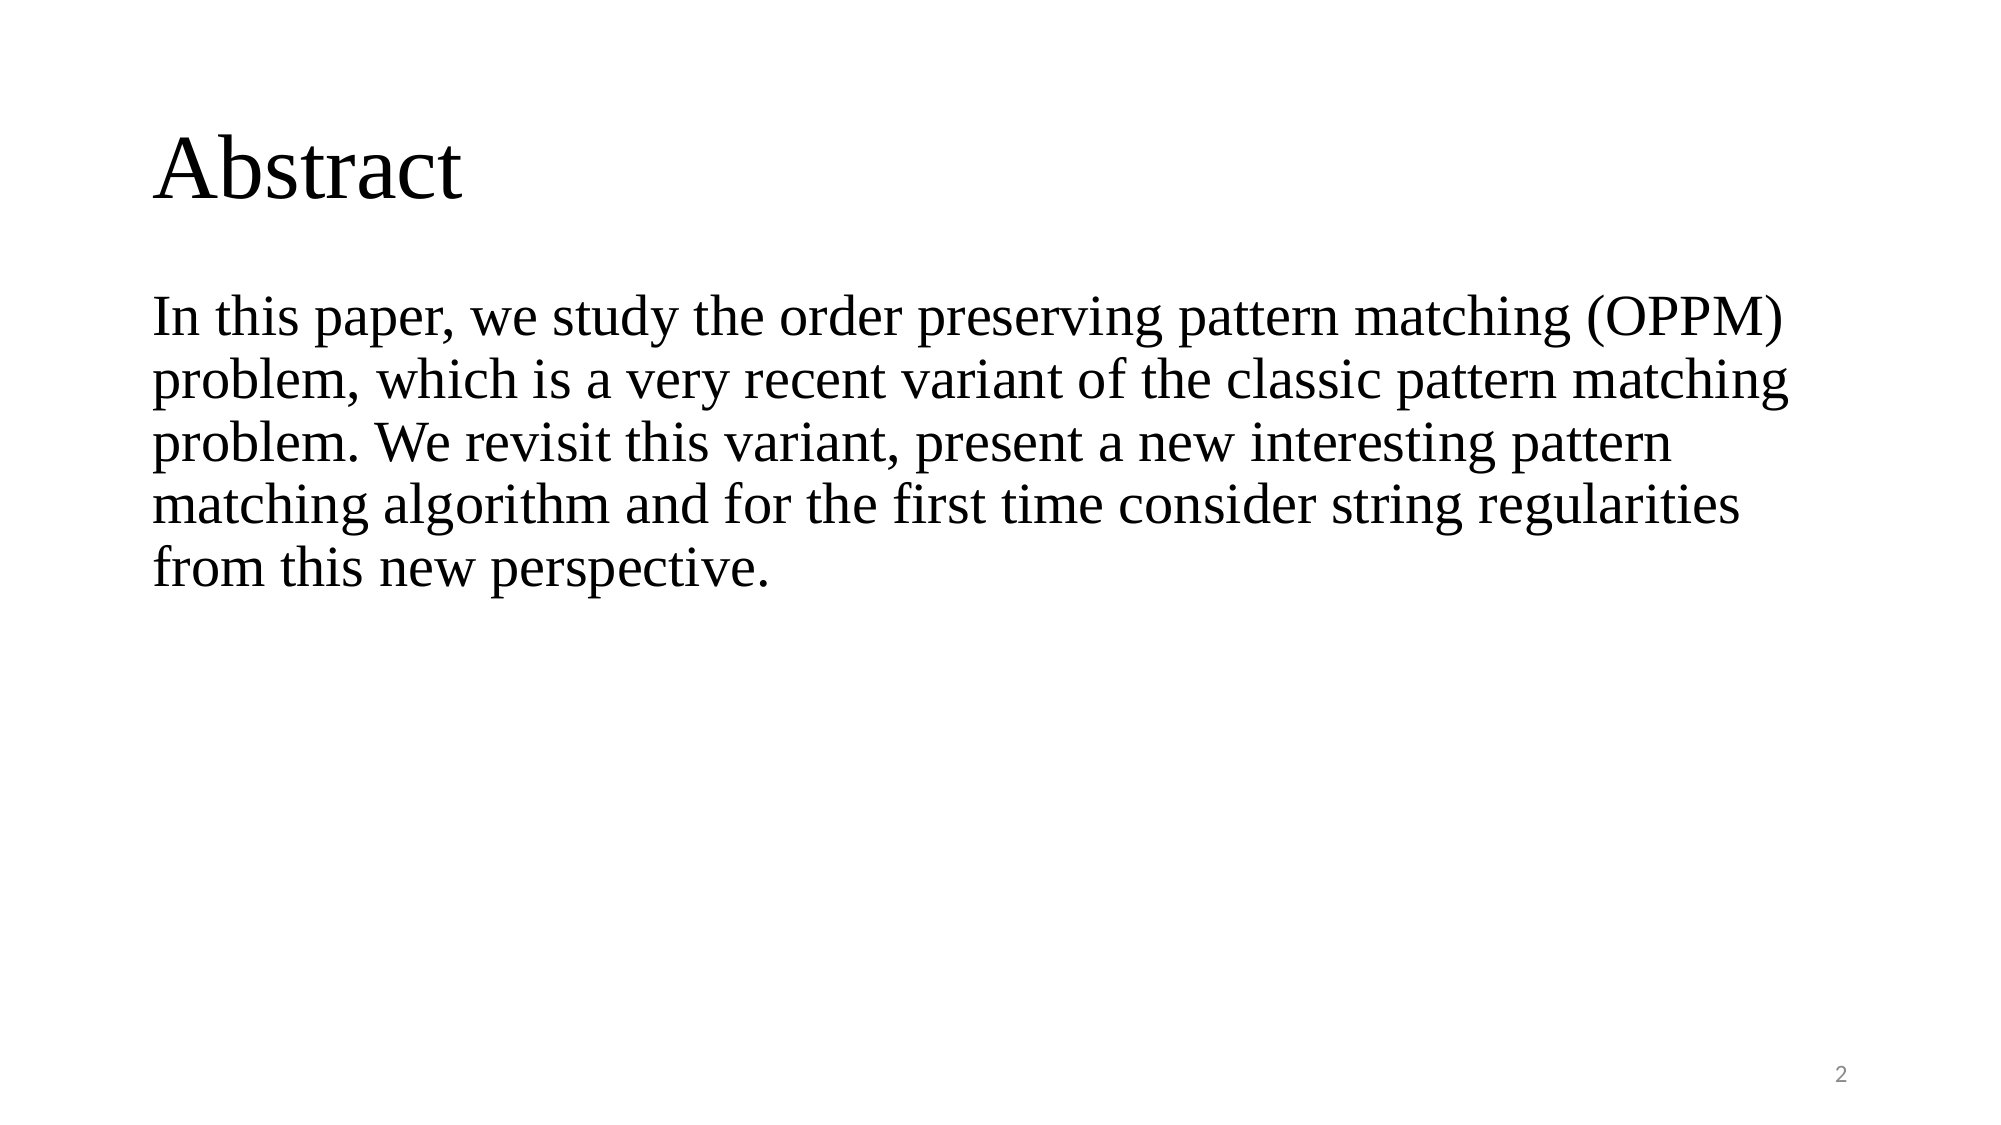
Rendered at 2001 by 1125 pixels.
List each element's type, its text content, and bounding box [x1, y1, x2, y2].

list In this paper, we study the order preserving pattern matching (OPPM) problem, which is a very recent variant of the classic pattern matching problem. We revisit this variant, present a new interesting pattern matching algorithm and for the first time consider string regularities from this new perspective. [137, 277, 1863, 1014]
slide_number 2 [1412, 1042, 1863, 1103]
title Abstract [137, 59, 1863, 277]
